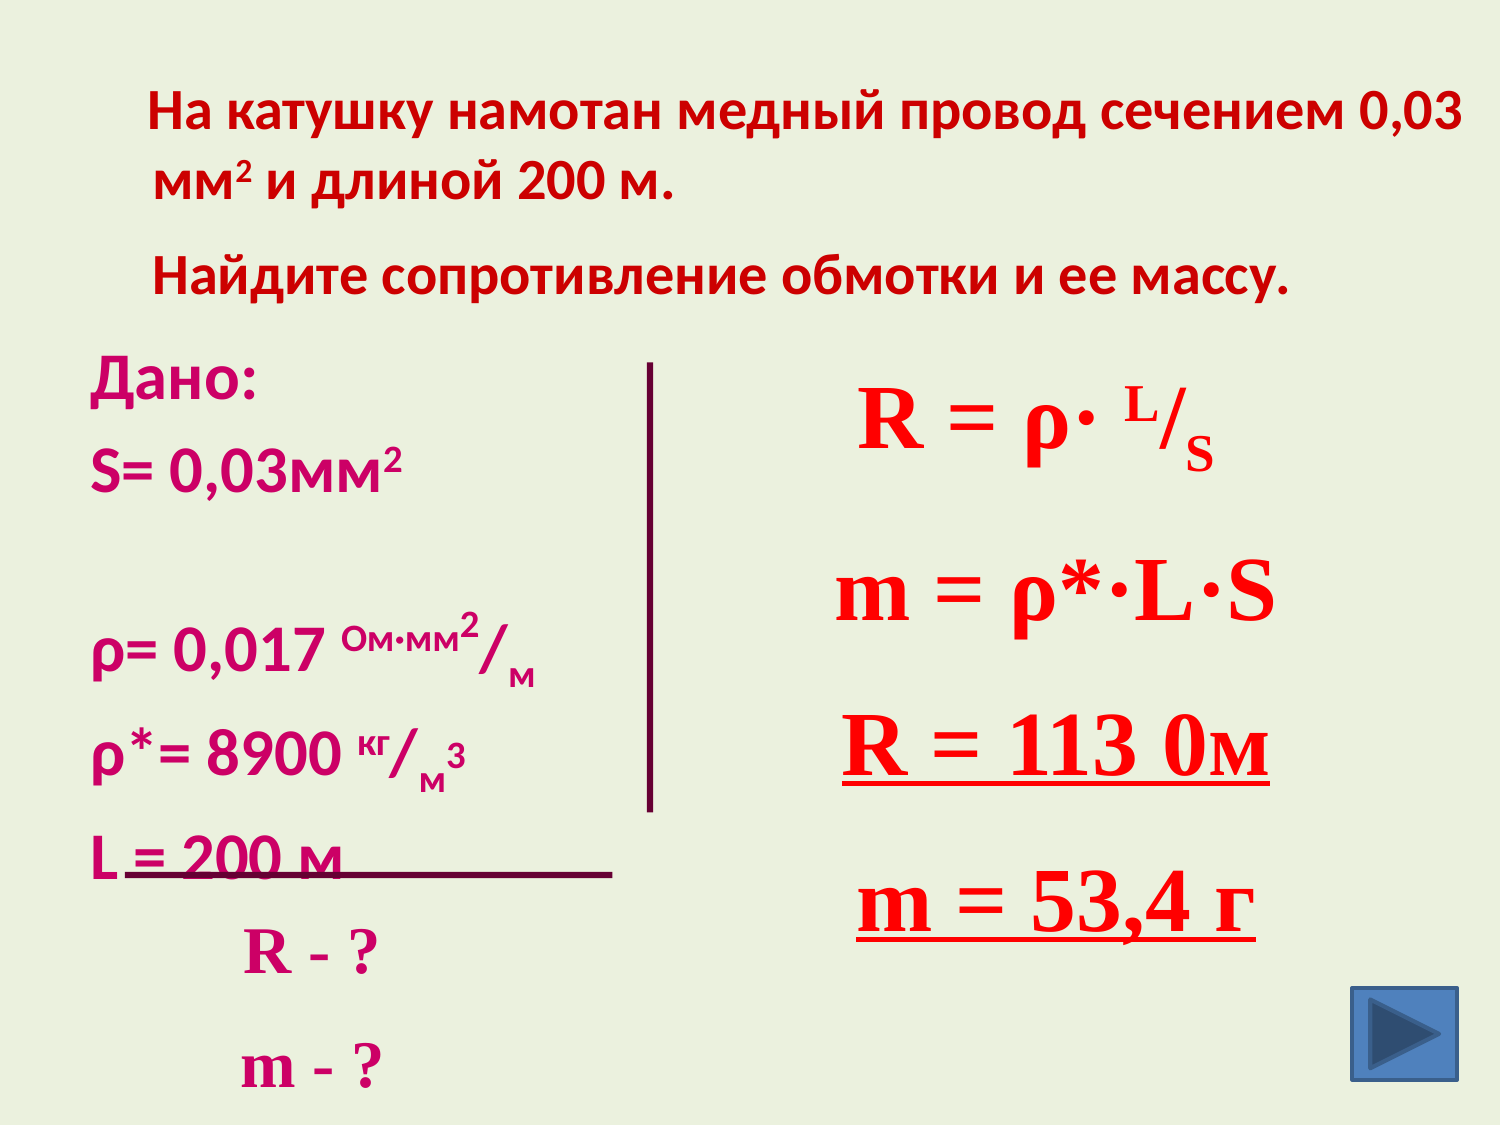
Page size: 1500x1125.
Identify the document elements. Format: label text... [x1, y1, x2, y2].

text_box R - ? m - ? [137, 899, 488, 1108]
title На катушку намотан медный провод сечением 0,03 мм2 и длиной 200 м. Найдите сопротивление обмотки и ее массу. [0, 45, 1500, 338]
text_box [1350, 986, 1459, 1082]
text_box R = ρ· L/S m = ρ*·L·S R = 113 0м m = 53,4 г [674, 350, 1438, 958]
list Дано: S= 0,03мм2 ρ= 0,017 Ом·мм2/м ρ*= 8900 кг/м3 L = 200 м [0, 324, 663, 1025]
